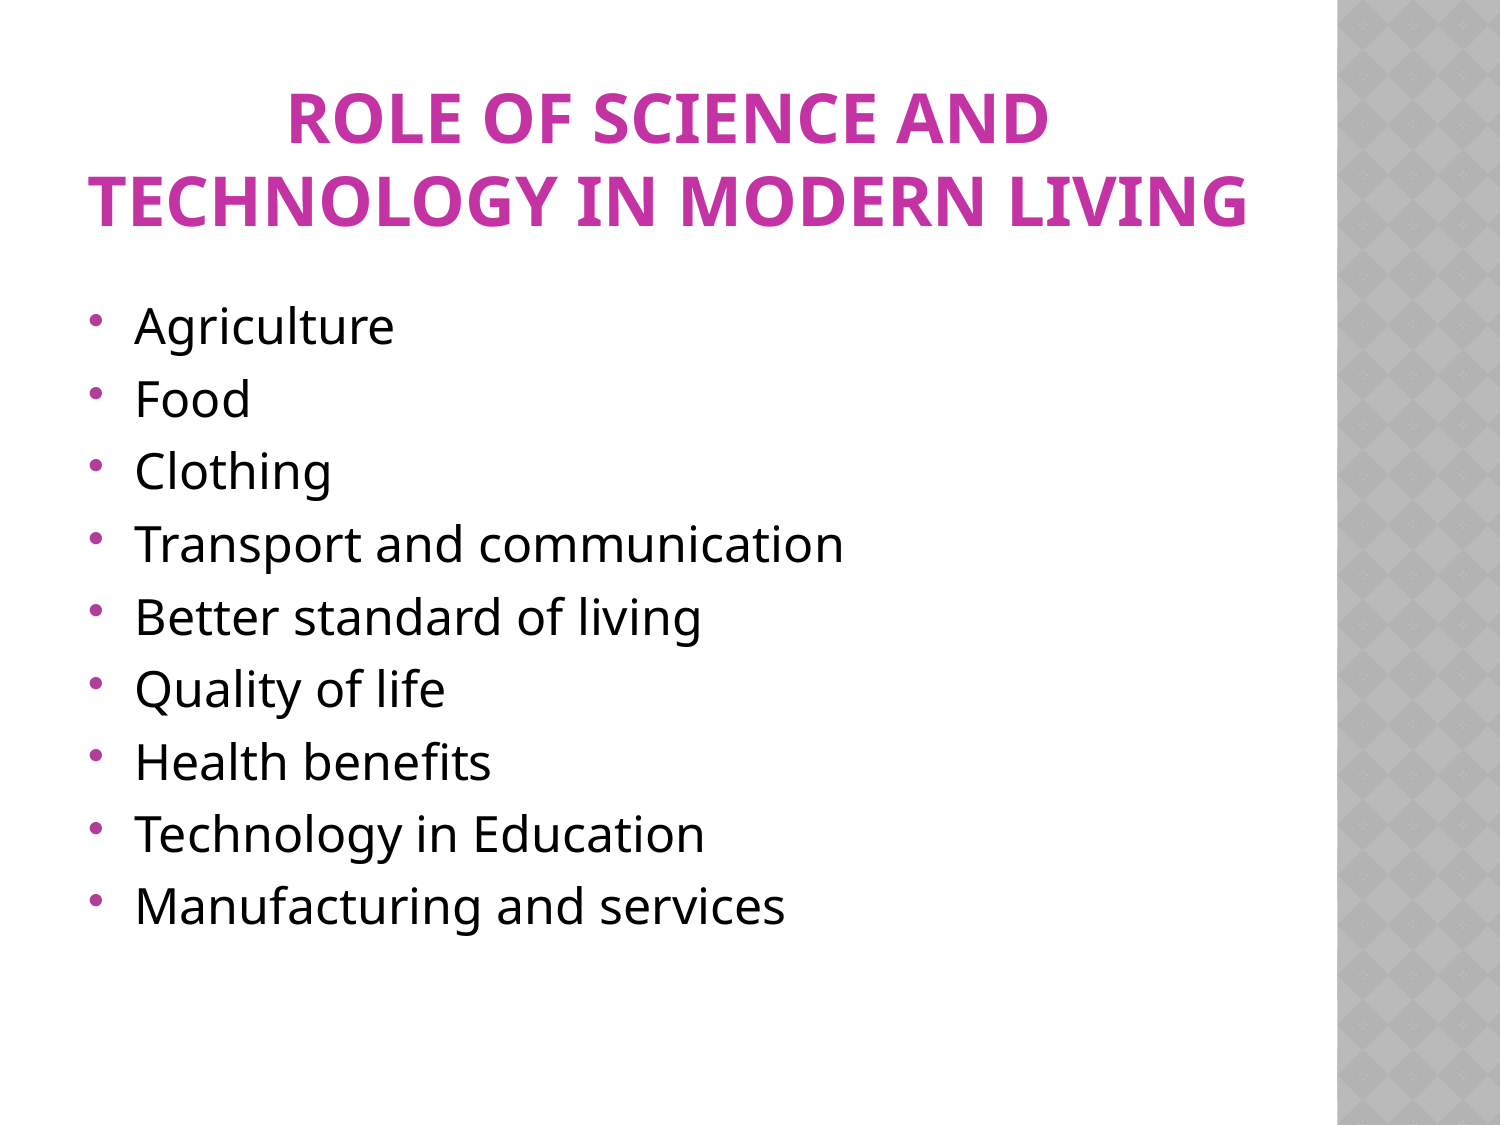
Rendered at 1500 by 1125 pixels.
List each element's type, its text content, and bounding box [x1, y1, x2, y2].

list Agriculture Food Clothing Transport and communication Better standard of living Quality of life Health benefits Technology in Education Manufacturing and services [75, 287, 1263, 1059]
title Role of science and technology in modern living [75, 52, 1263, 240]
